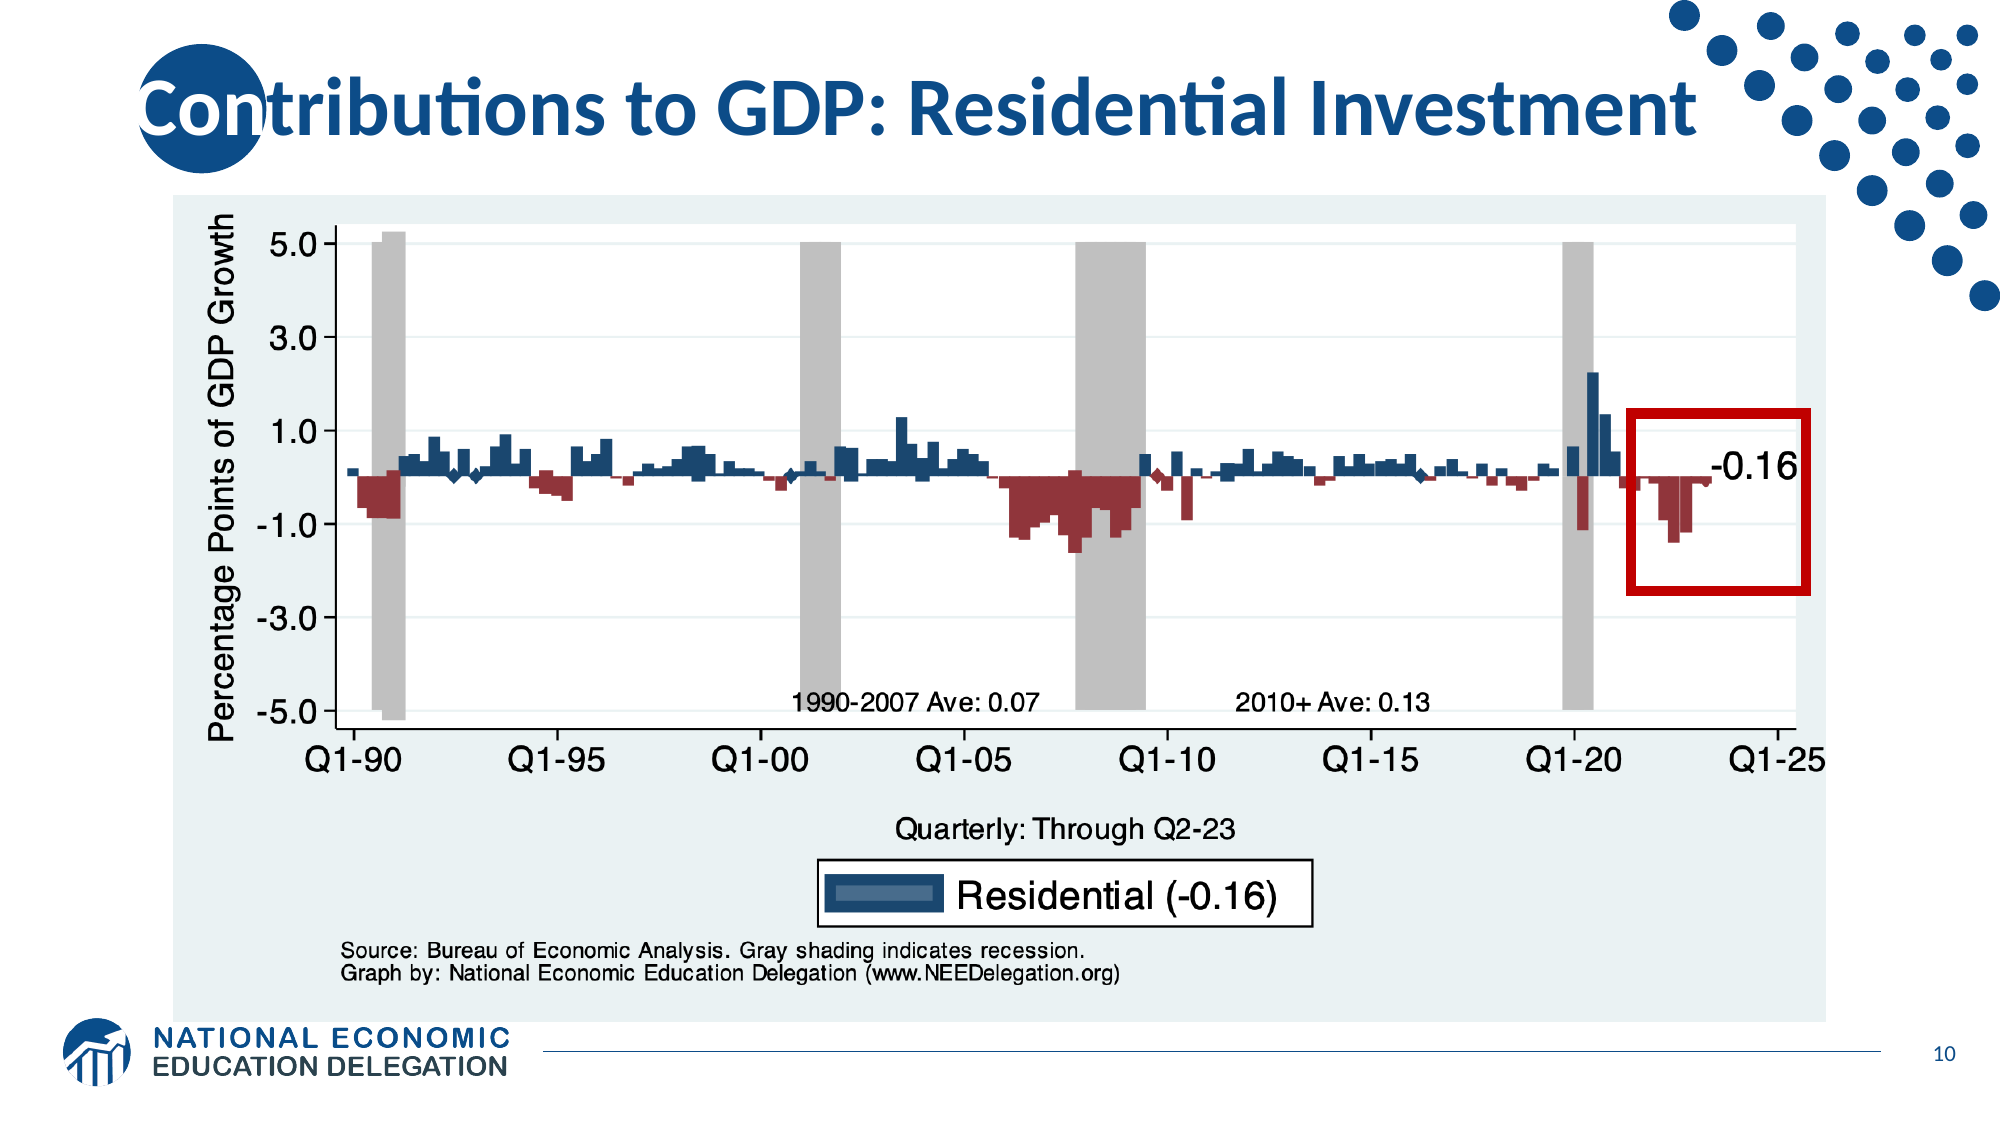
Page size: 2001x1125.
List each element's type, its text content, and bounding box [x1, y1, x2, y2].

picture [55, 1013, 520, 1091]
slide_number 10 [1521, 1022, 1972, 1082]
title Contributions to GDP: Residential Investment [99, 0, 1825, 218]
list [173, 195, 1826, 1022]
